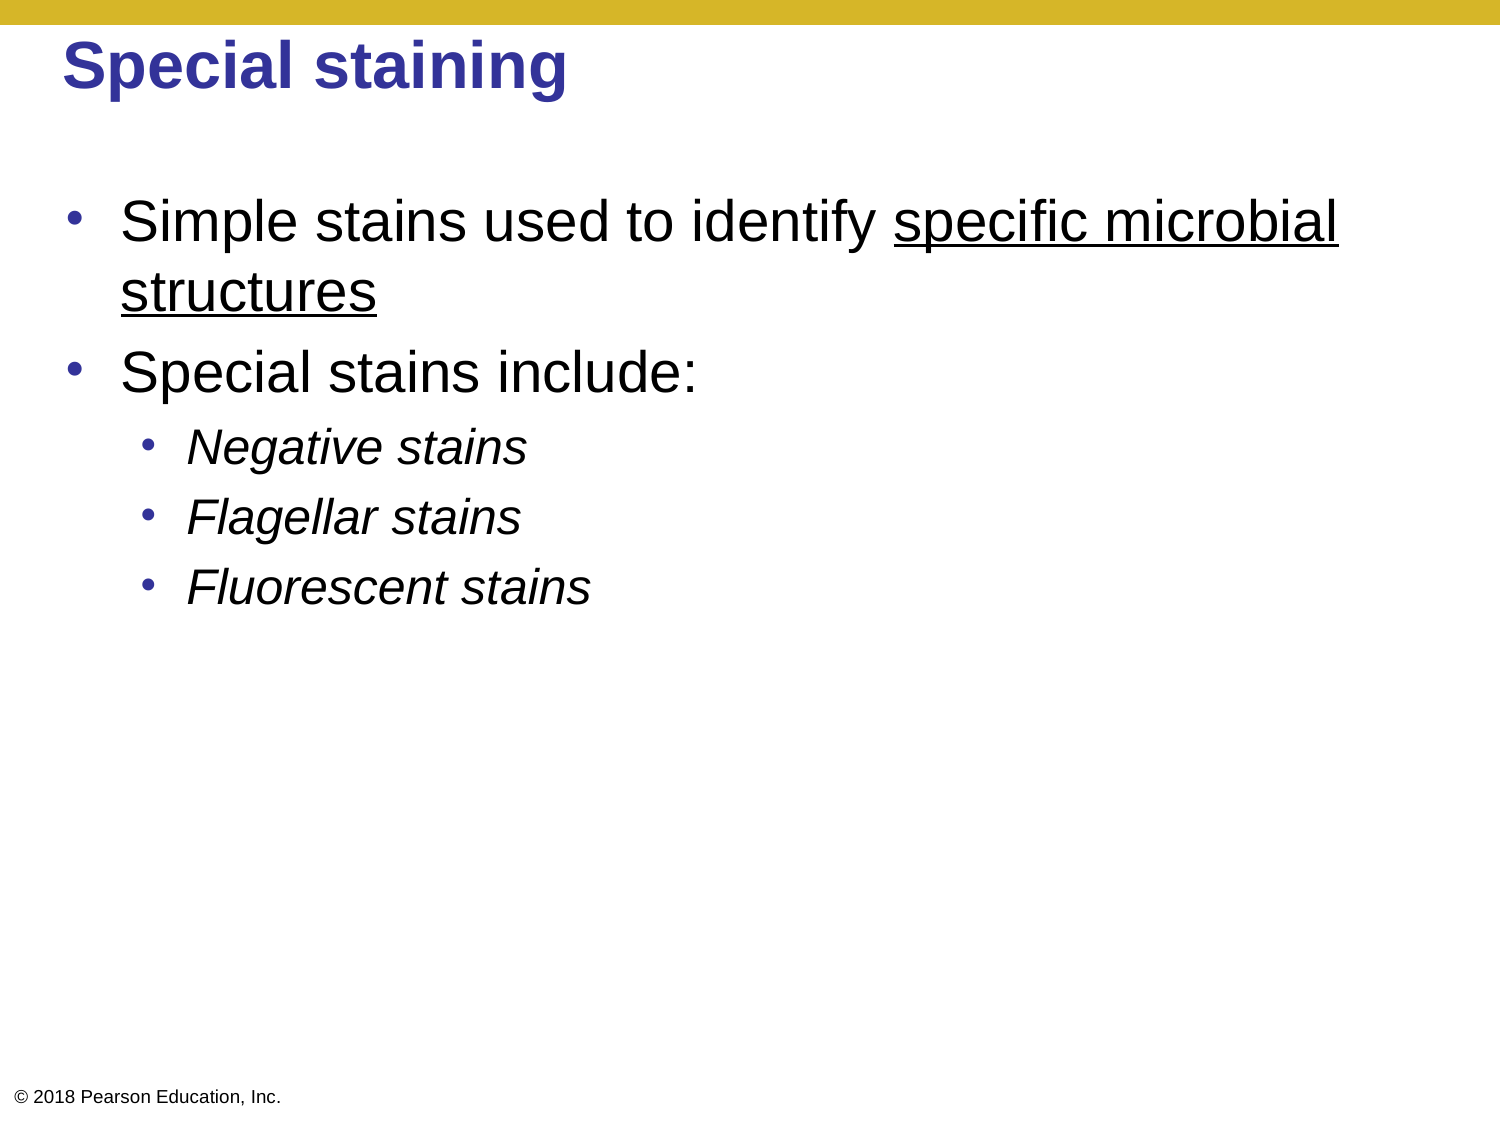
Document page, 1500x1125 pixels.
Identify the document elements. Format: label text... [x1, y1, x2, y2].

list Simple stains used to identify specific microbial structures Special stains include: Negative stains Flagellar stains Fluorescent stains [49, 175, 1450, 1038]
title Special staining [0, 14, 1500, 110]
